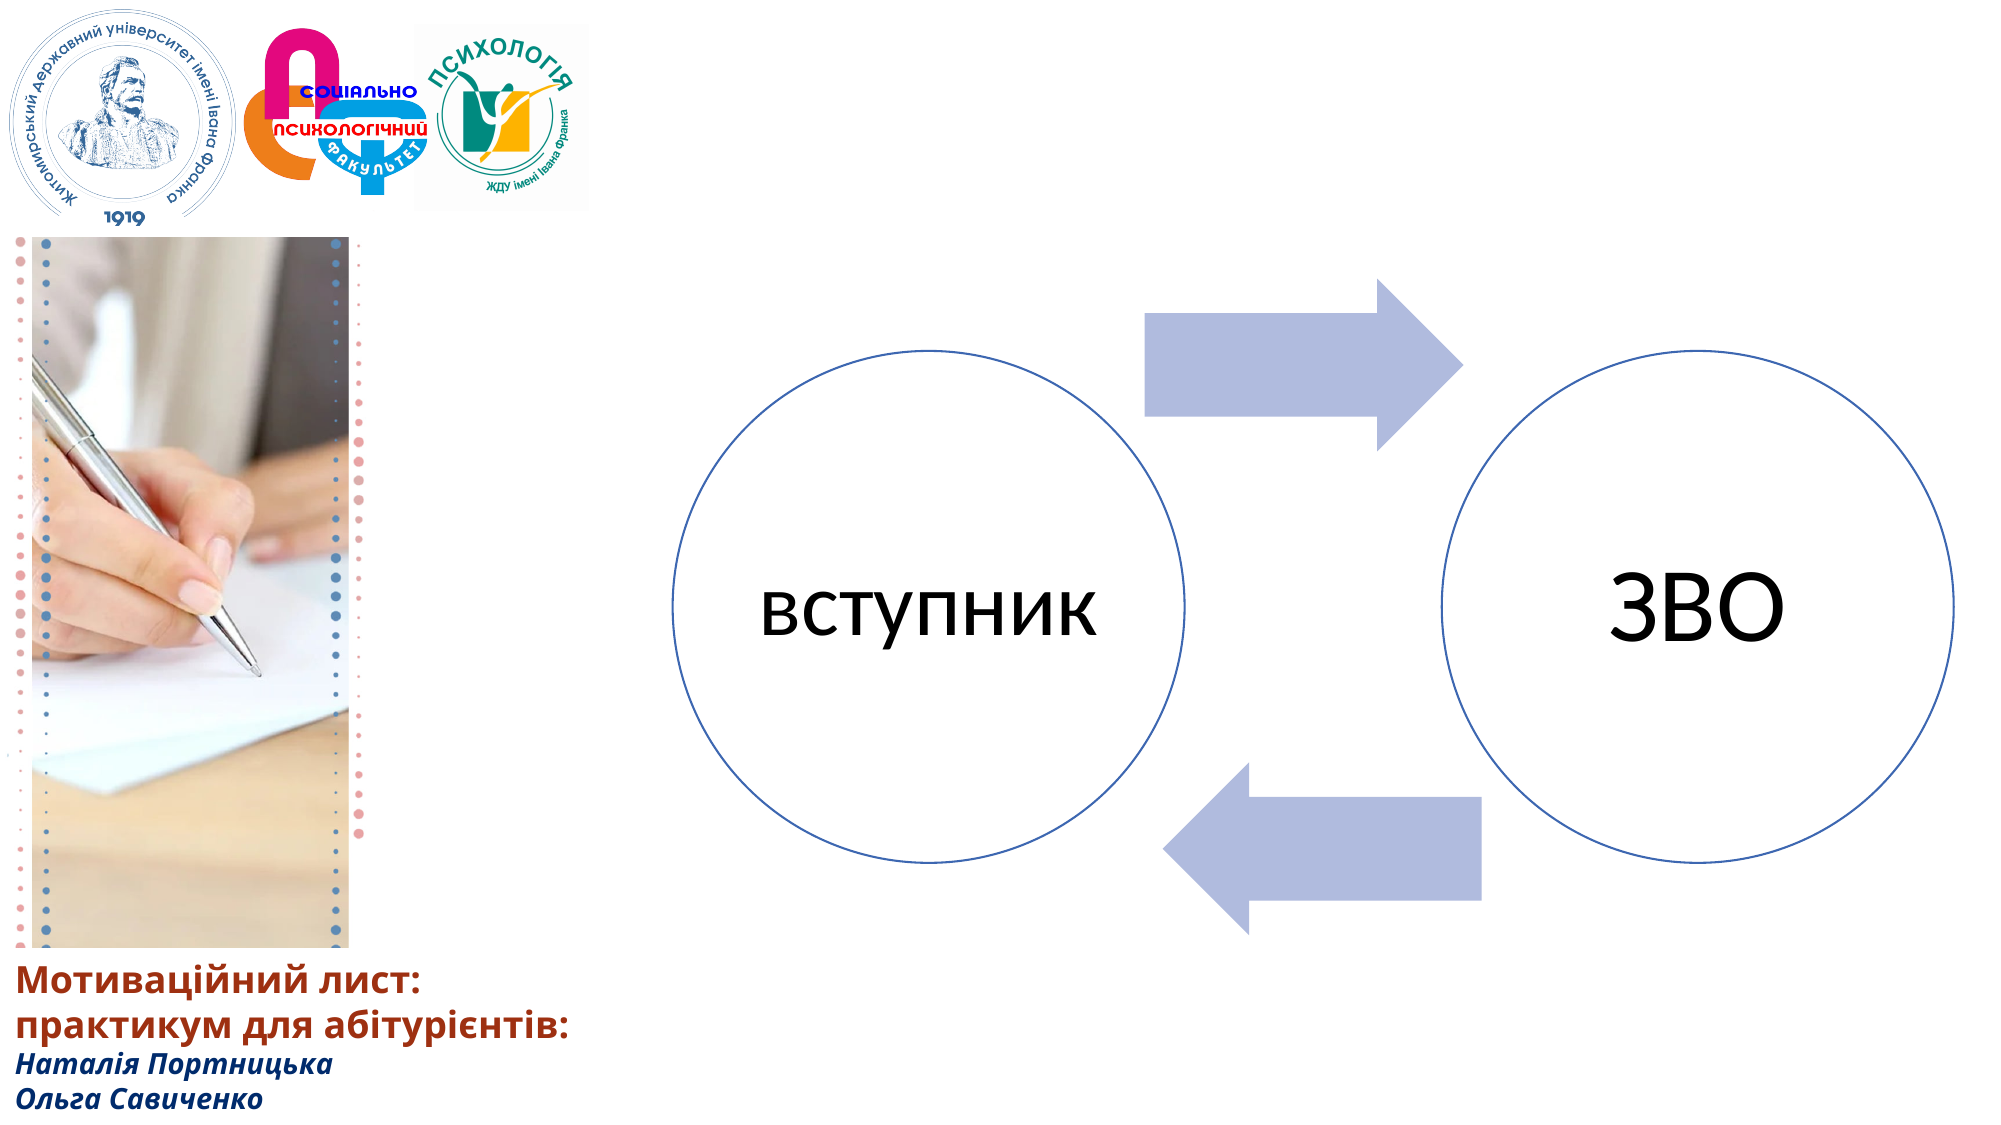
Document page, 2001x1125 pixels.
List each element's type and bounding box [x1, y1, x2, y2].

text_box [0, 9, 653, 1125]
text_box [672, 303, 1954, 910]
